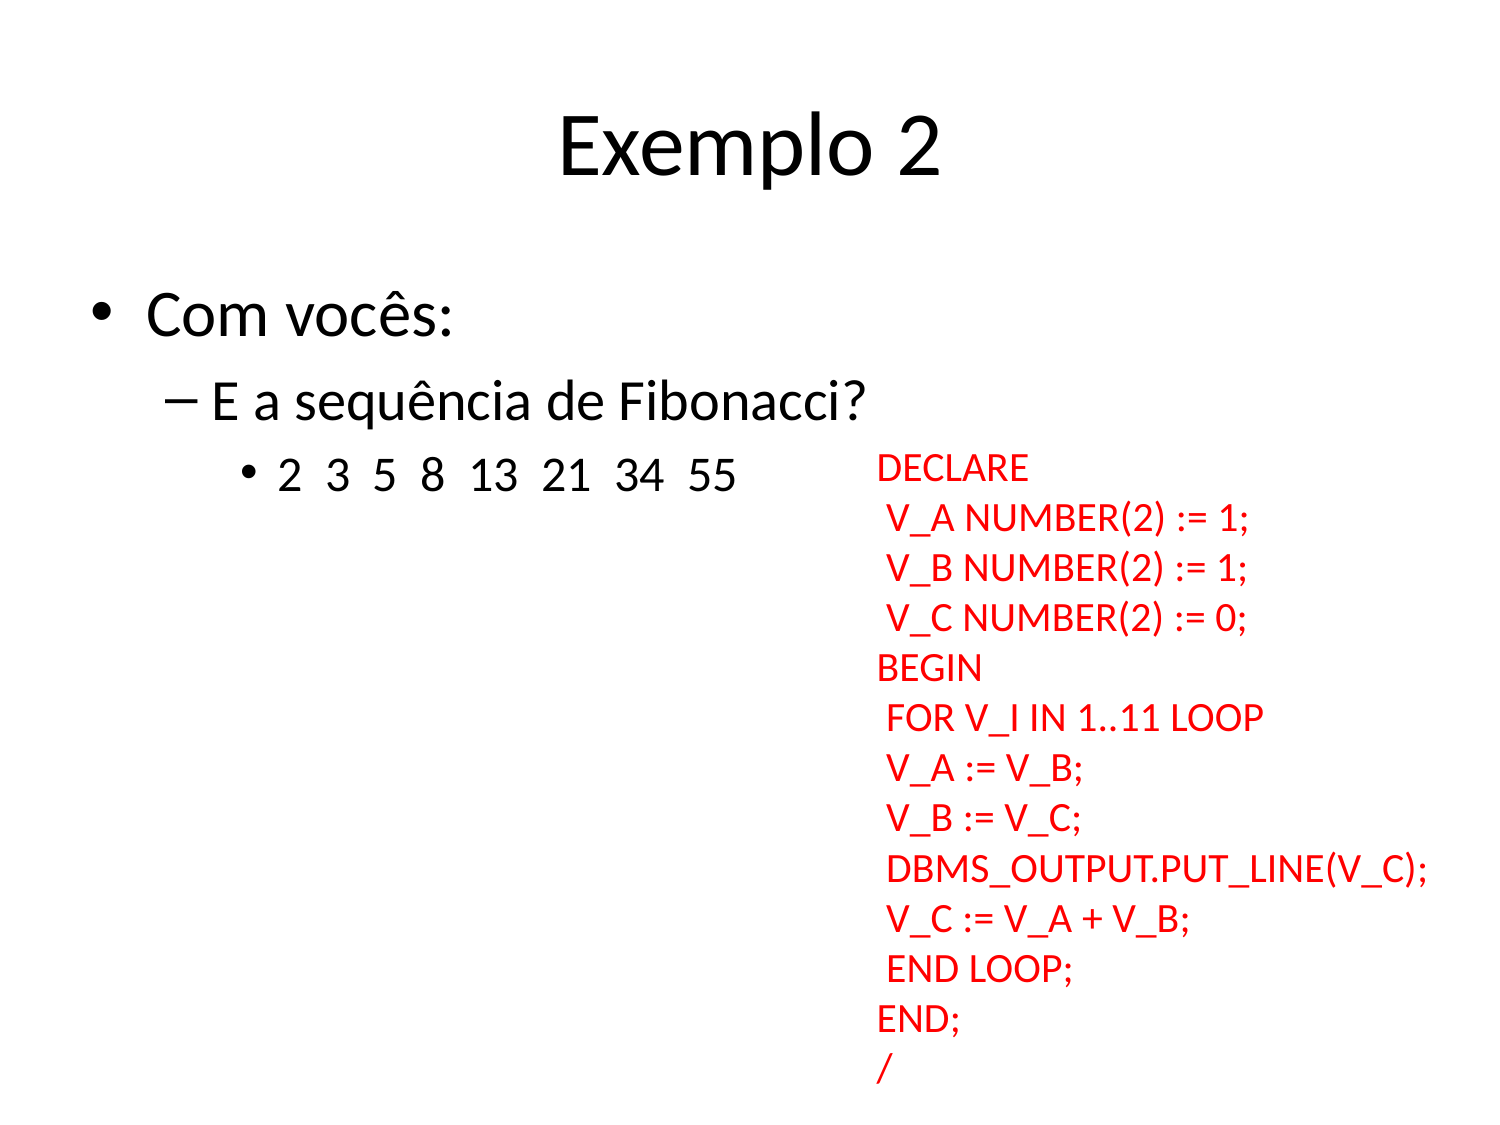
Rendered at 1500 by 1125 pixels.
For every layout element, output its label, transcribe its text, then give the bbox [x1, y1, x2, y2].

title Exemplo 2 [75, 45, 1425, 233]
text_box DECLARE V_A NUMBER(2) := 1; V_B NUMBER(2) := 1; V_C NUMBER(2) := 0; BEGIN FOR V_I IN 1..11 LOOP V_A := V_B; V_B := V_C; DBMS_OUTPUT.PUT_LINE(V_C); V_C := V_A + V_B; END LOOP; END; / [861, 432, 1489, 1098]
list Com vocês: E a sequência de Fibonacci? 2 3 5 8 13 21 34 55 [75, 262, 1425, 1005]
